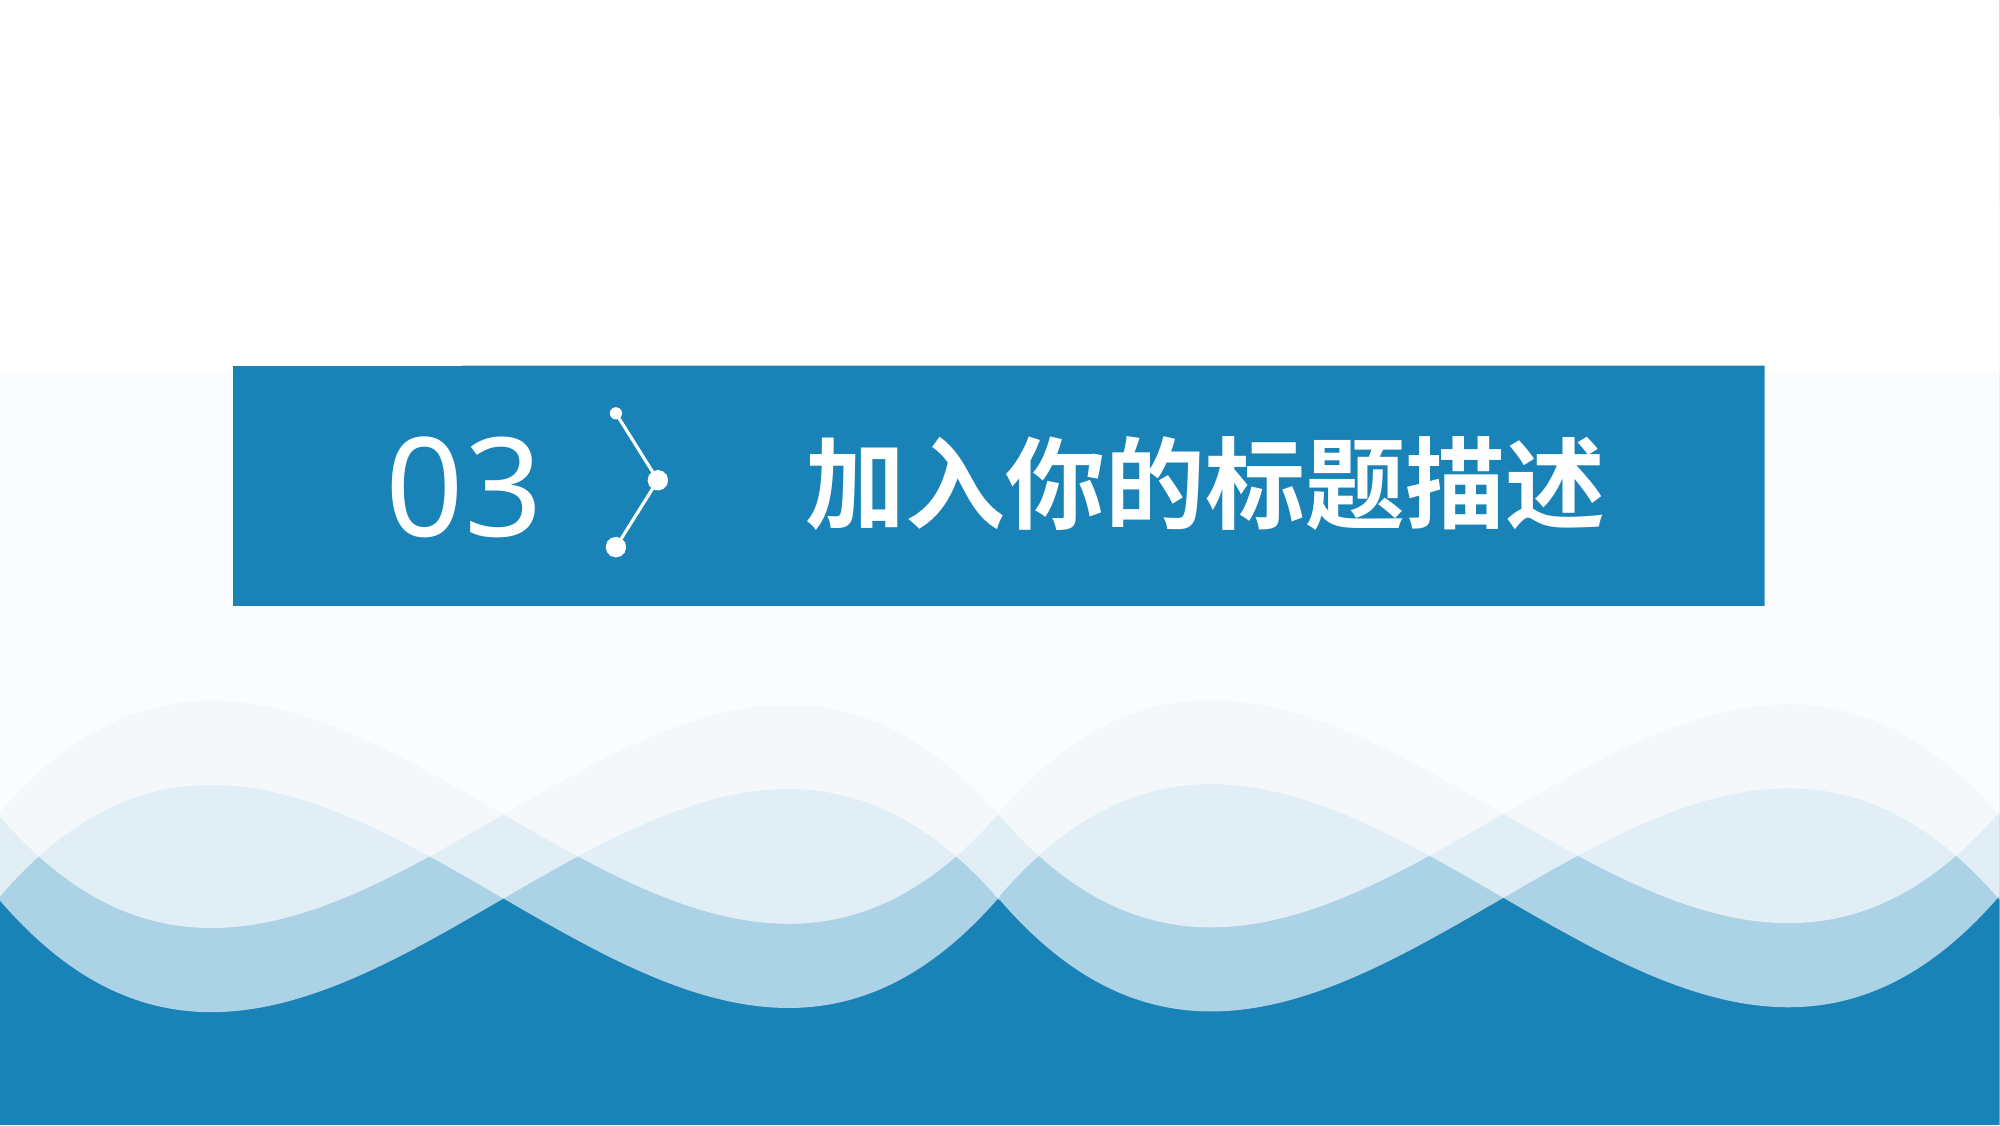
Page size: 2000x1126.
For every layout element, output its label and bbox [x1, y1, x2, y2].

text_box [0, 0, 2000, 1017]
text_box [233, 365, 1765, 606]
